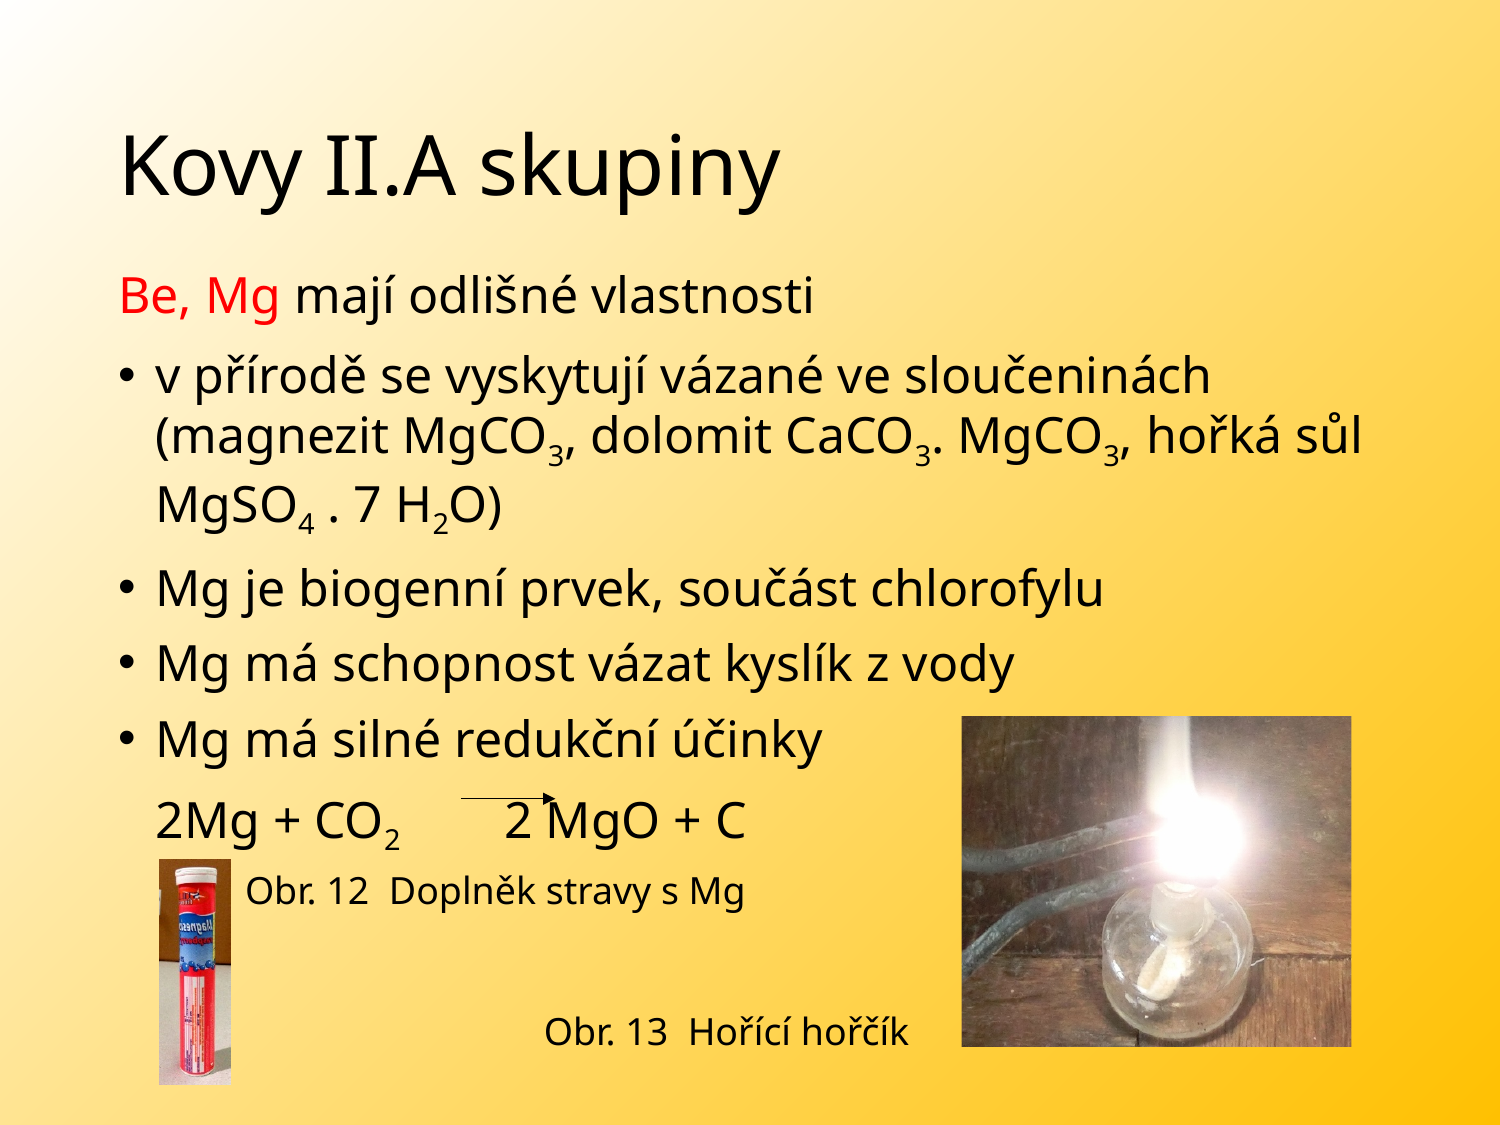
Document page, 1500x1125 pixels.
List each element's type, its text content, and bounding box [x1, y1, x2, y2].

picture [159, 859, 231, 1085]
title Kovy II.A skupiny [103, 59, 1397, 243]
text_box Obr. 13 Hořící hořčík [529, 1000, 1110, 1061]
text_box Obr. 12 Doplněk stravy s Mg [231, 859, 812, 920]
list Be, Mg mají odlišné vlastnosti v přírodě se vyskytují vázané ve sloučeninách (magnezit MgCO3, dolomit CaCO3. MgCO3, hořká sůl MgSO4 . 7 H2O) Mg je biogenní prvek, součást chlorofylu Mg má schopnost vázat kyslík z vody Mg má silné redukční účinky 2Mg + CO2 2 MgO + C [103, 243, 1397, 1047]
picture [961, 716, 1352, 1047]
